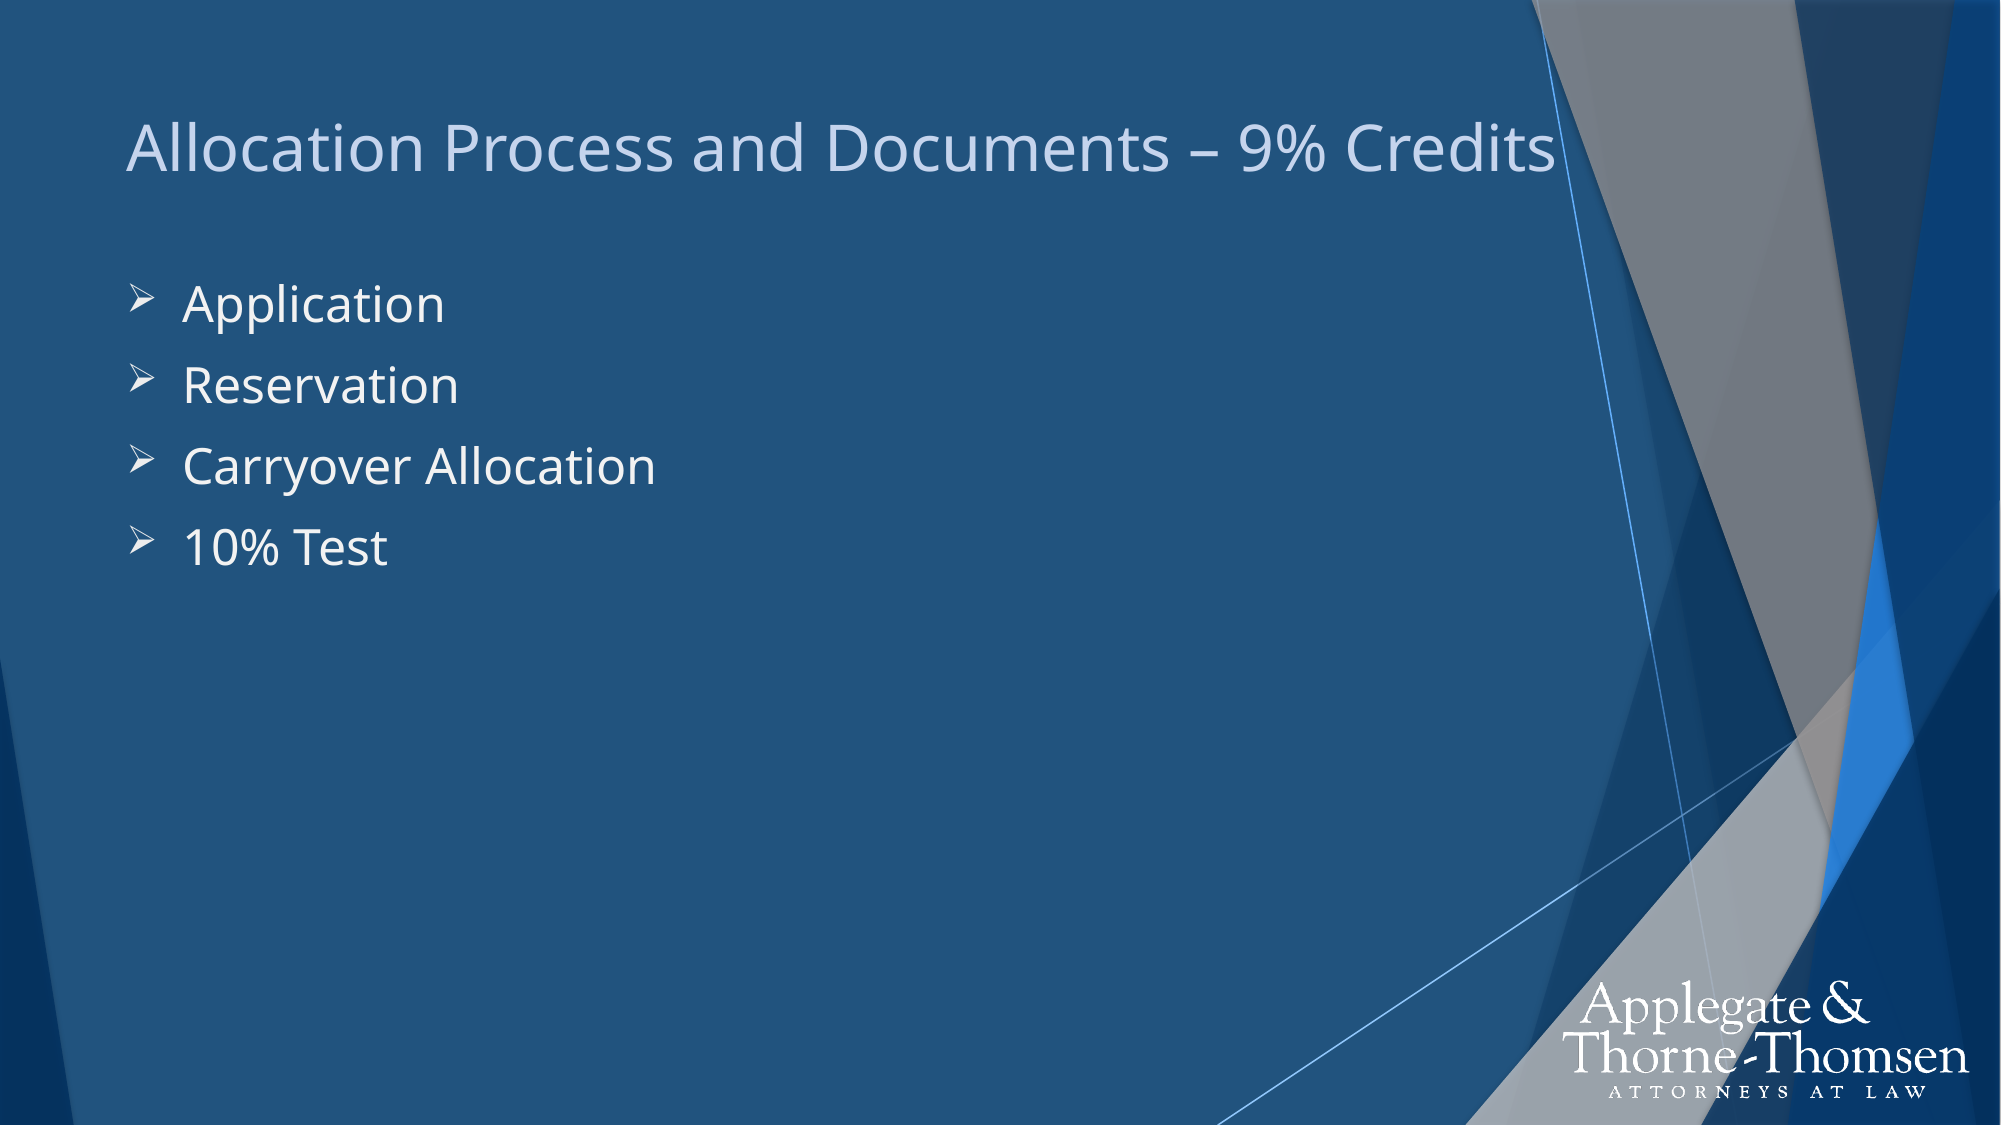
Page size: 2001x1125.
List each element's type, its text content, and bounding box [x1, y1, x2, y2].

title Allocation Process and Documents – 9% Credits [111, 99, 1599, 250]
list Application Reservation Carryover Allocation 10% Test [111, 265, 1687, 957]
picture [1532, 953, 2000, 1125]
